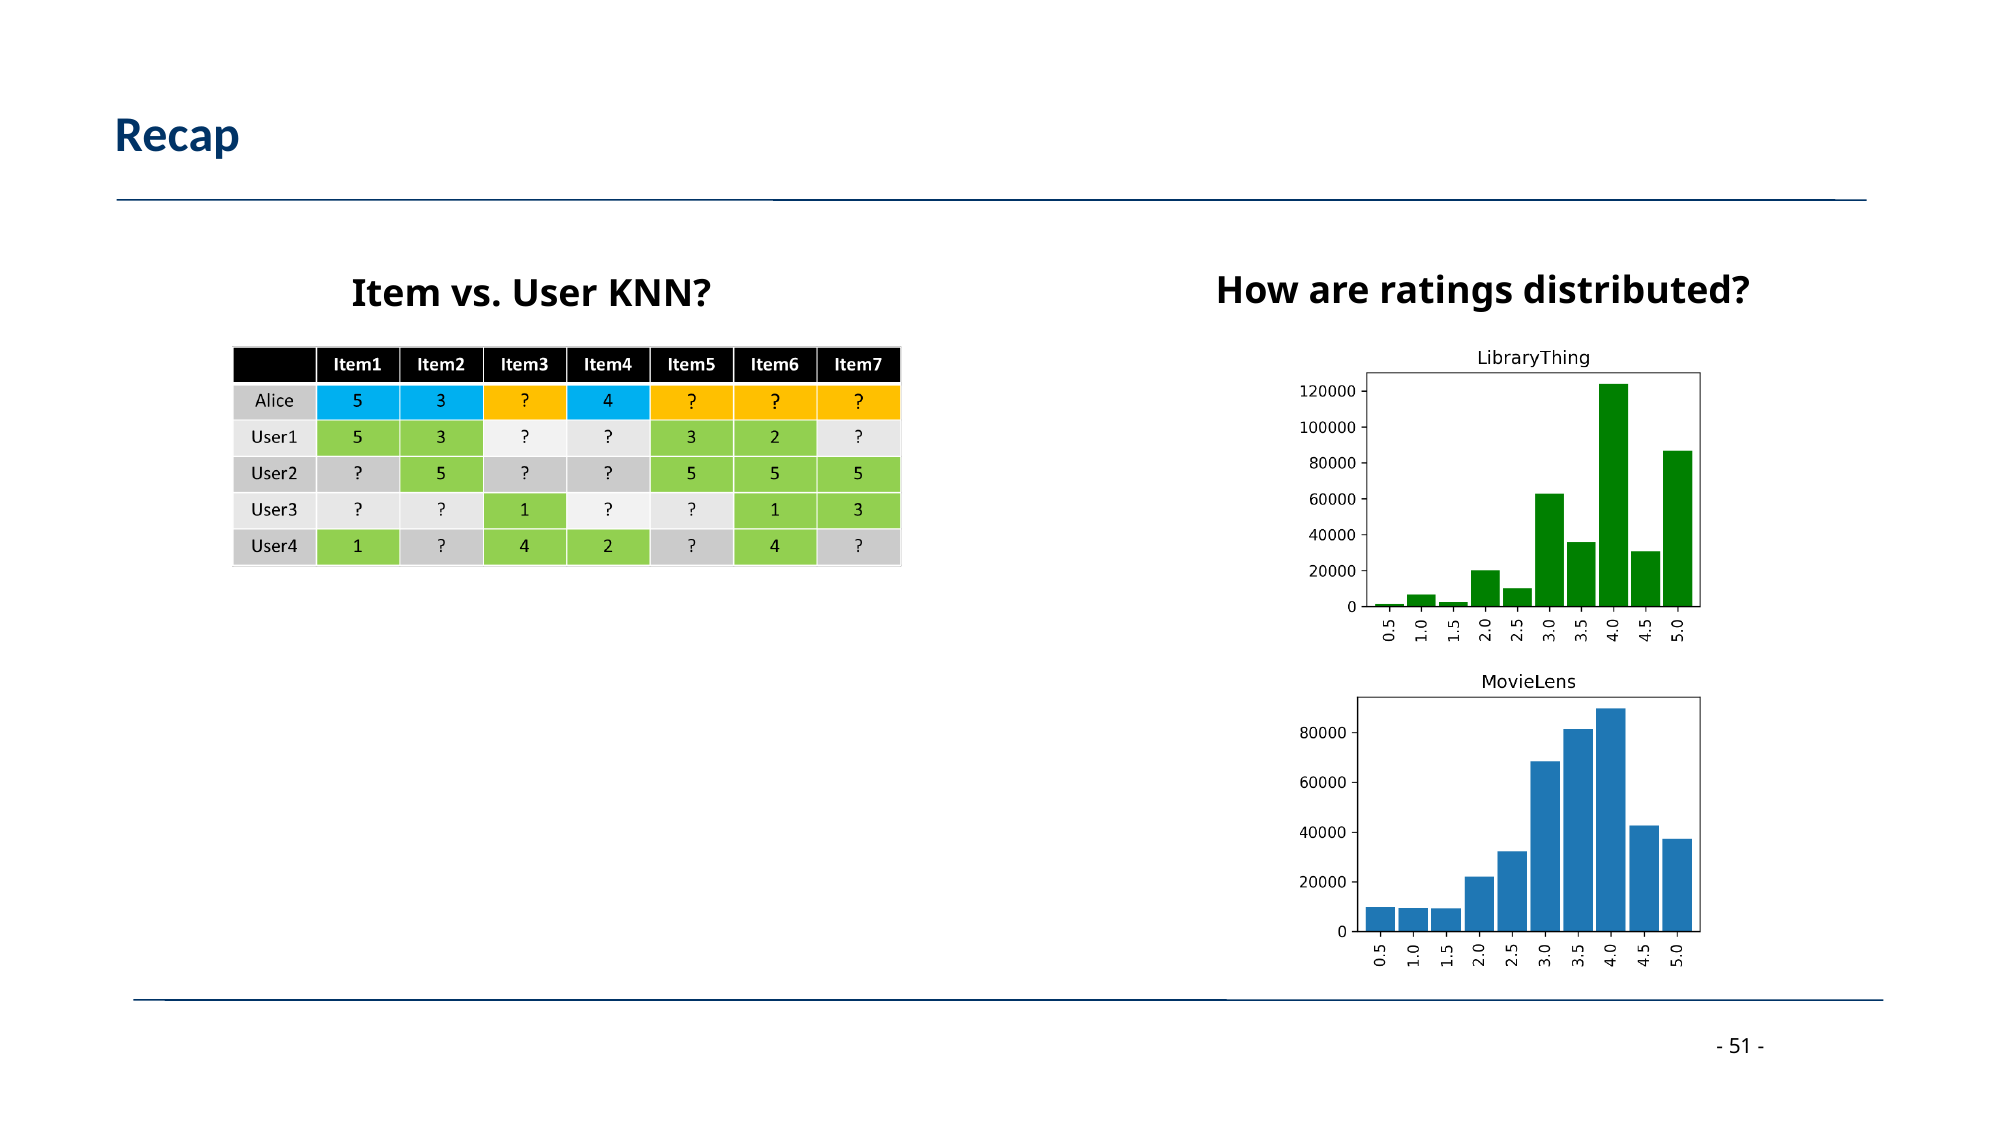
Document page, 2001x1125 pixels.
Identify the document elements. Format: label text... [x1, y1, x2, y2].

text_box Item vs. User KNN? [337, 261, 798, 322]
picture [231, 345, 904, 569]
text_box How are ratings distributed? [1200, 258, 1851, 319]
title Recap [99, 37, 1901, 226]
picture [1283, 332, 1717, 982]
